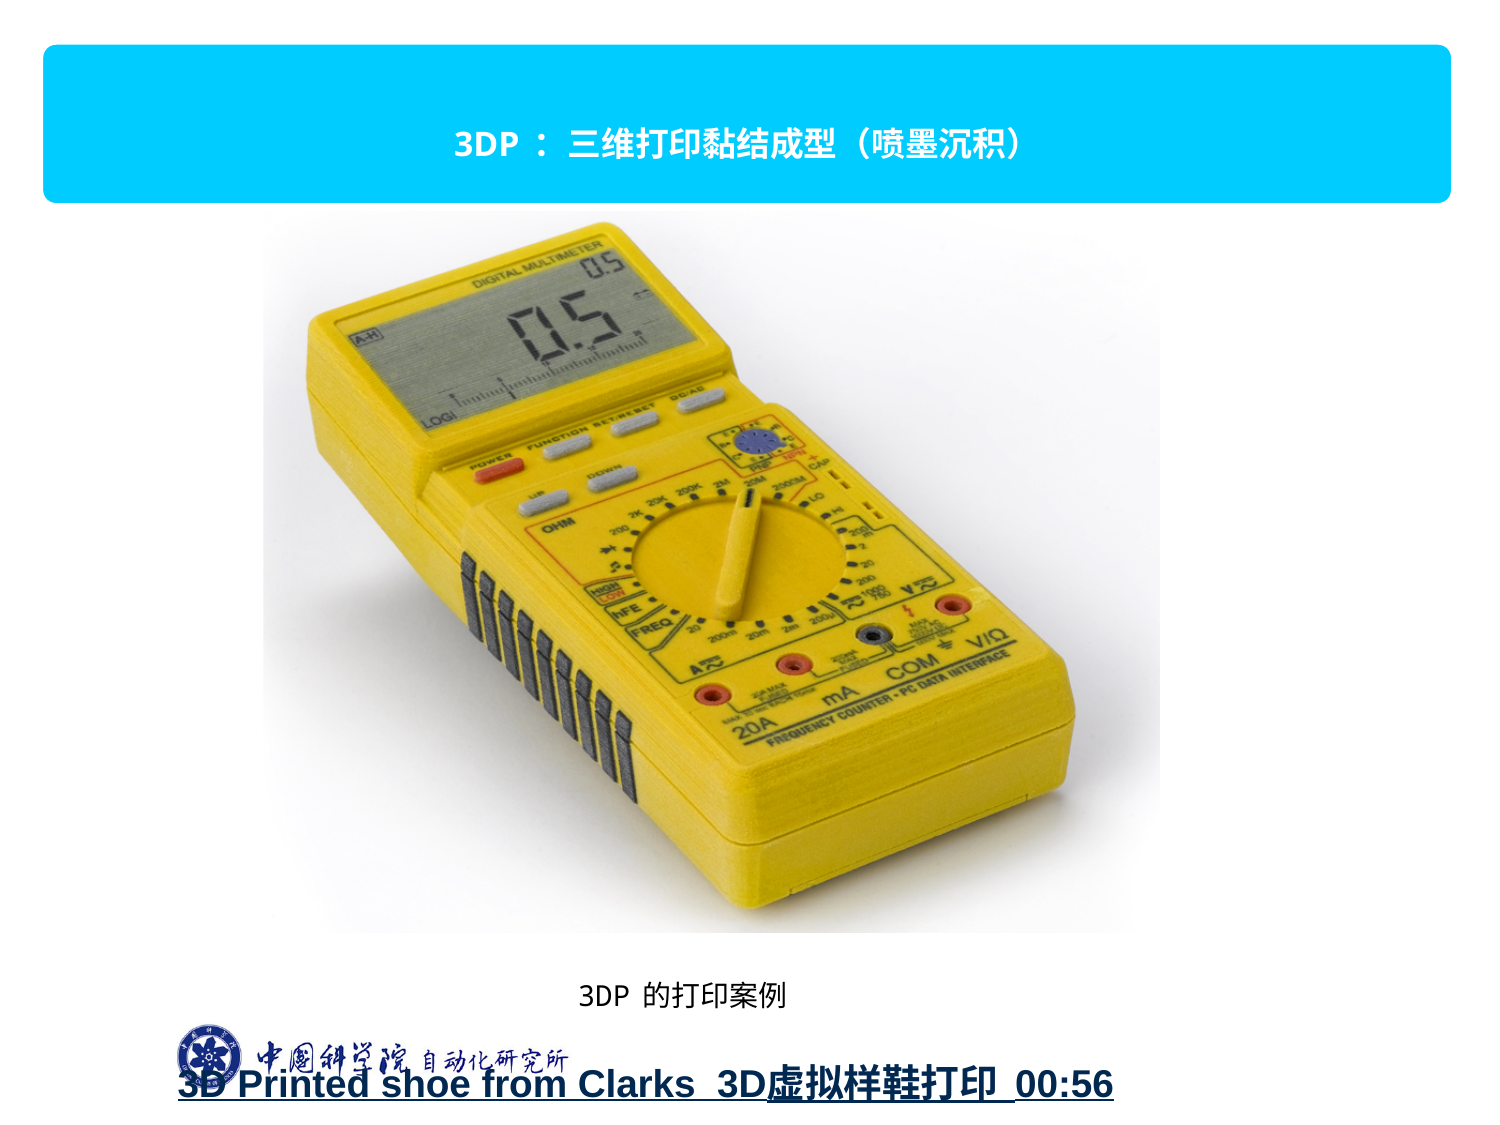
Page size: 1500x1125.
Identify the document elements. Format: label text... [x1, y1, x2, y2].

text_box 3DP的打印案例 [171, 936, 1194, 1013]
text_box 3D Printed shoe from Clarks 3D虚拟样鞋打印 00:56 [162, 1013, 1299, 1105]
text_box 3DP：三维打印黏结成型（喷墨沉积） [41, 42, 1454, 206]
picture [263, 211, 1161, 934]
